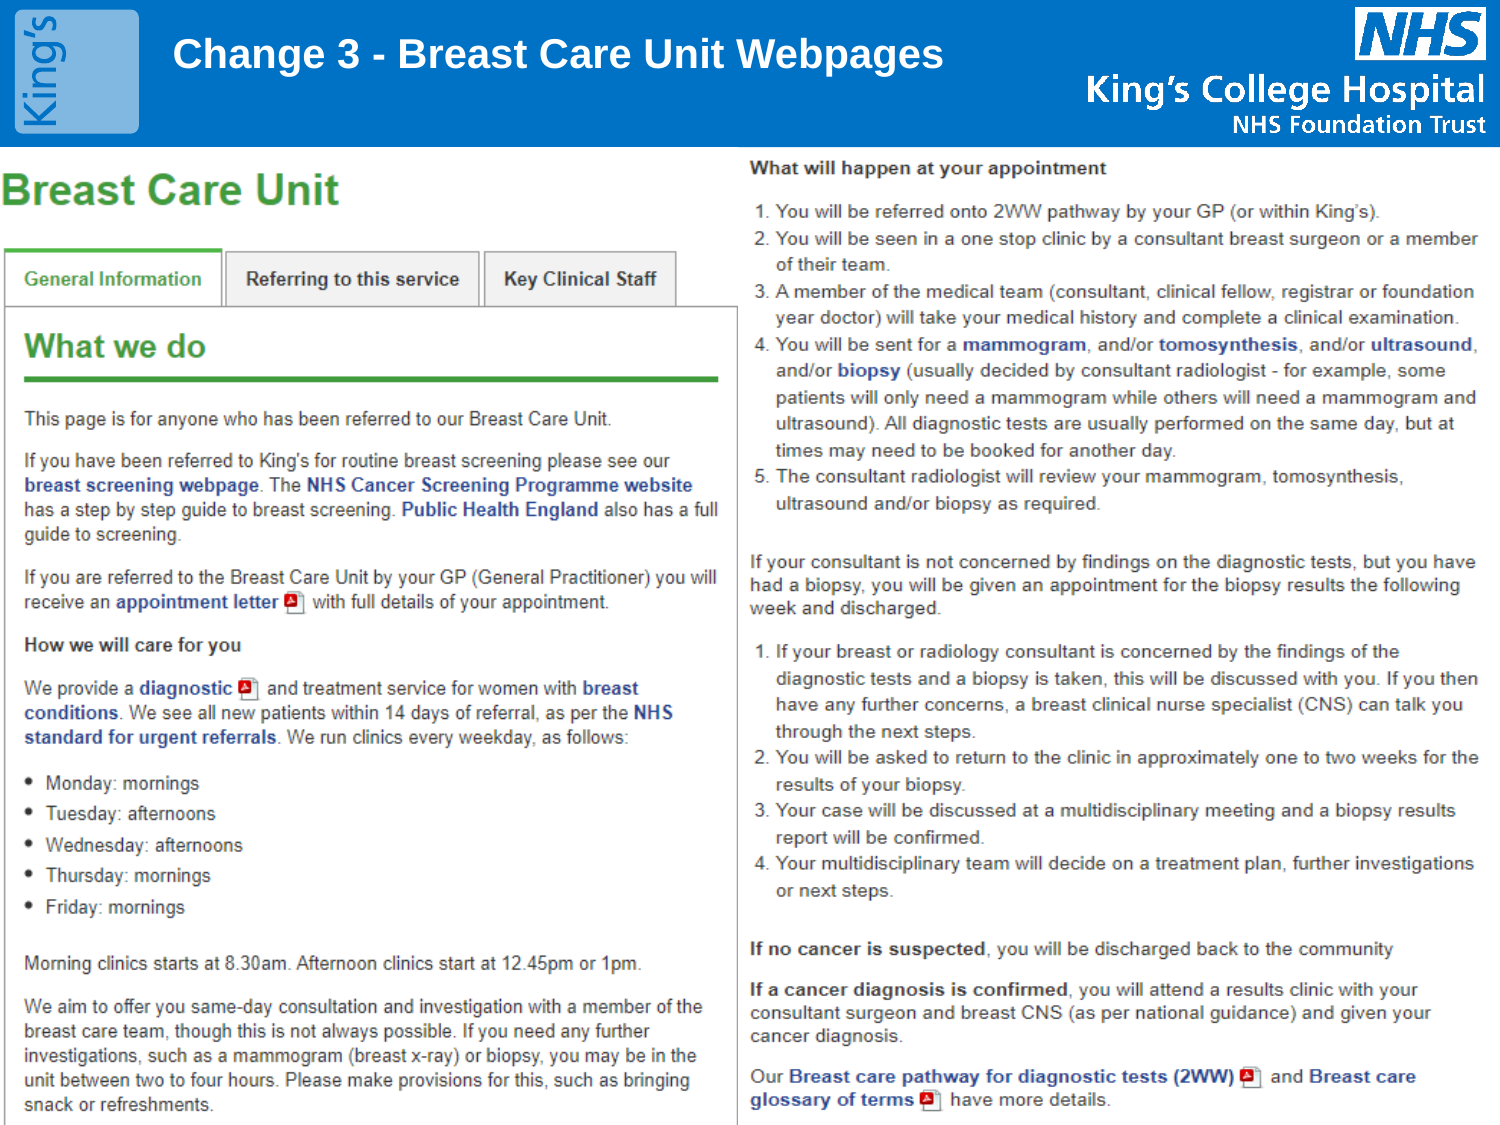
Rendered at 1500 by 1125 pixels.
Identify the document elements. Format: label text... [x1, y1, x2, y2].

picture [1088, 6, 1486, 133]
text_box Change 3 - Breast Care Unit Webpages [157, 19, 1083, 85]
picture [0, 147, 1498, 1125]
